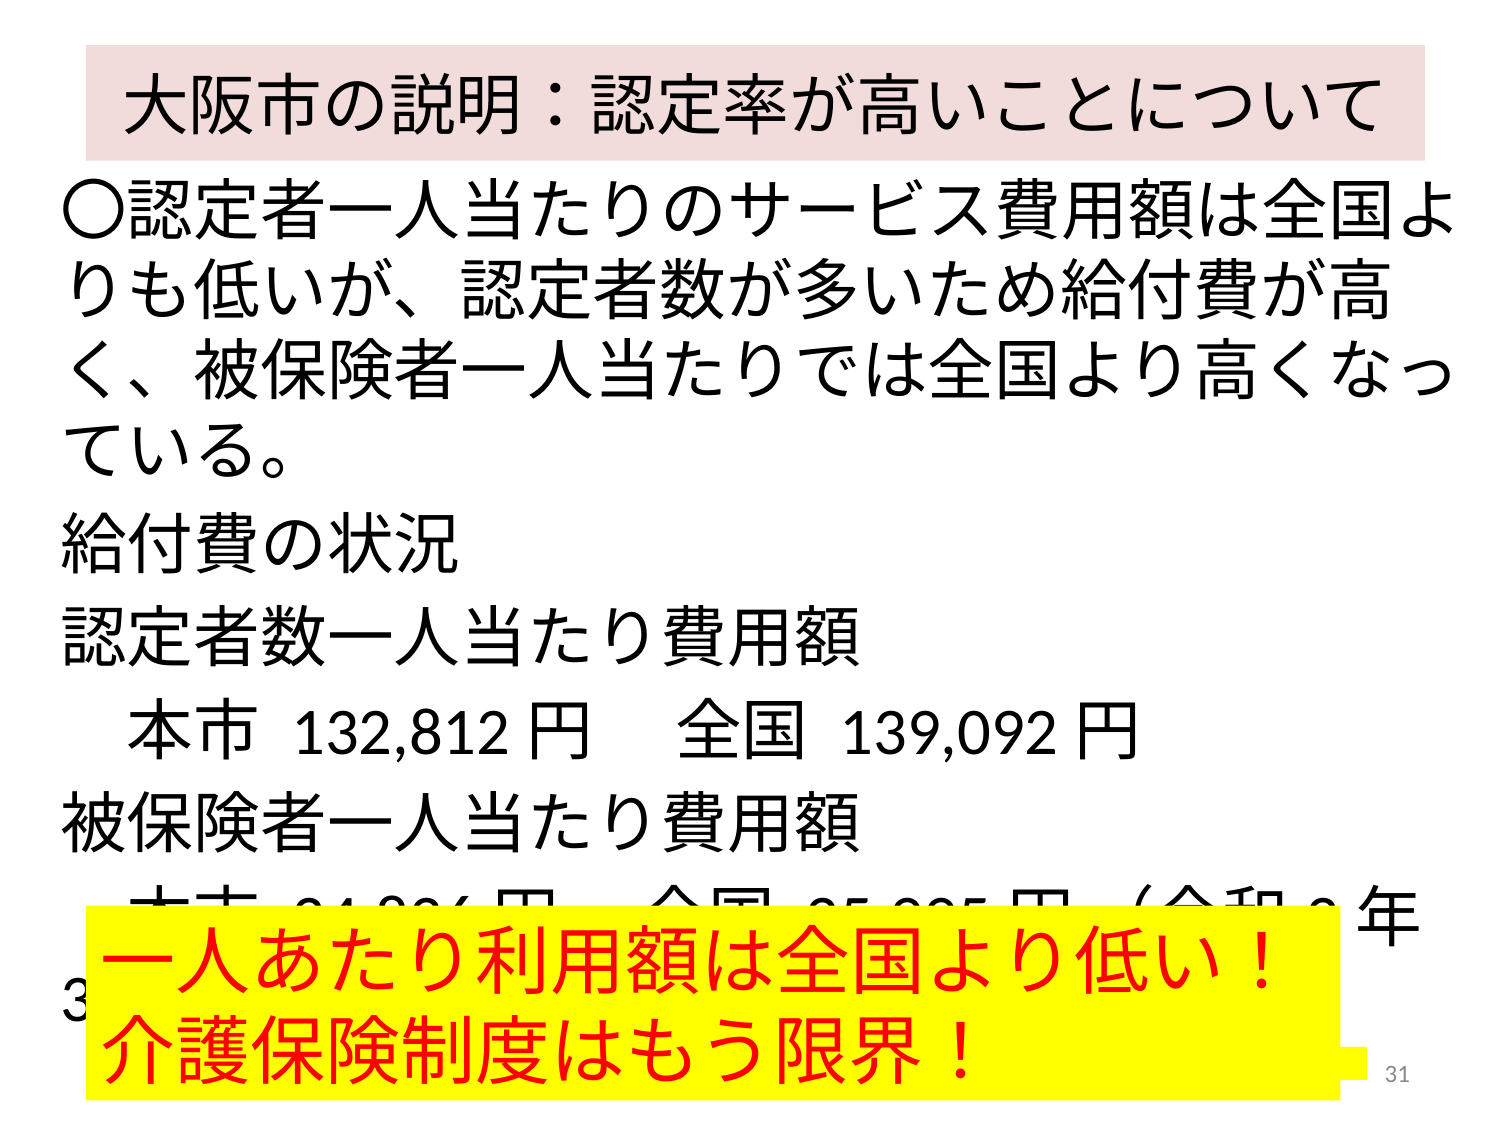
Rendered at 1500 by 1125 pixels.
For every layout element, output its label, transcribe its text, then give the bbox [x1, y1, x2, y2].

list 〇認定者一人当たりのサービス費用額は全国よりも低いが、認定者数が多いため給付費が高く、被保険者一人当たりでは全国より高くなっている。 給付費の状況 認定者数一人当たり費用額 本市 132,812円 全国 139,092円 被保険者一人当たり費用額 本市 34,826円 全国 25,995円 （令和3年3月） [45, 160, 1480, 913]
text_box 一人あたり利用額は全国より低い！ 介護保険制度はもう限界！ [85, 905, 1341, 1101]
slide_number 31 [1074, 1042, 1425, 1103]
title 大阪市の説明：認定率が高いことについて [85, 44, 1426, 161]
